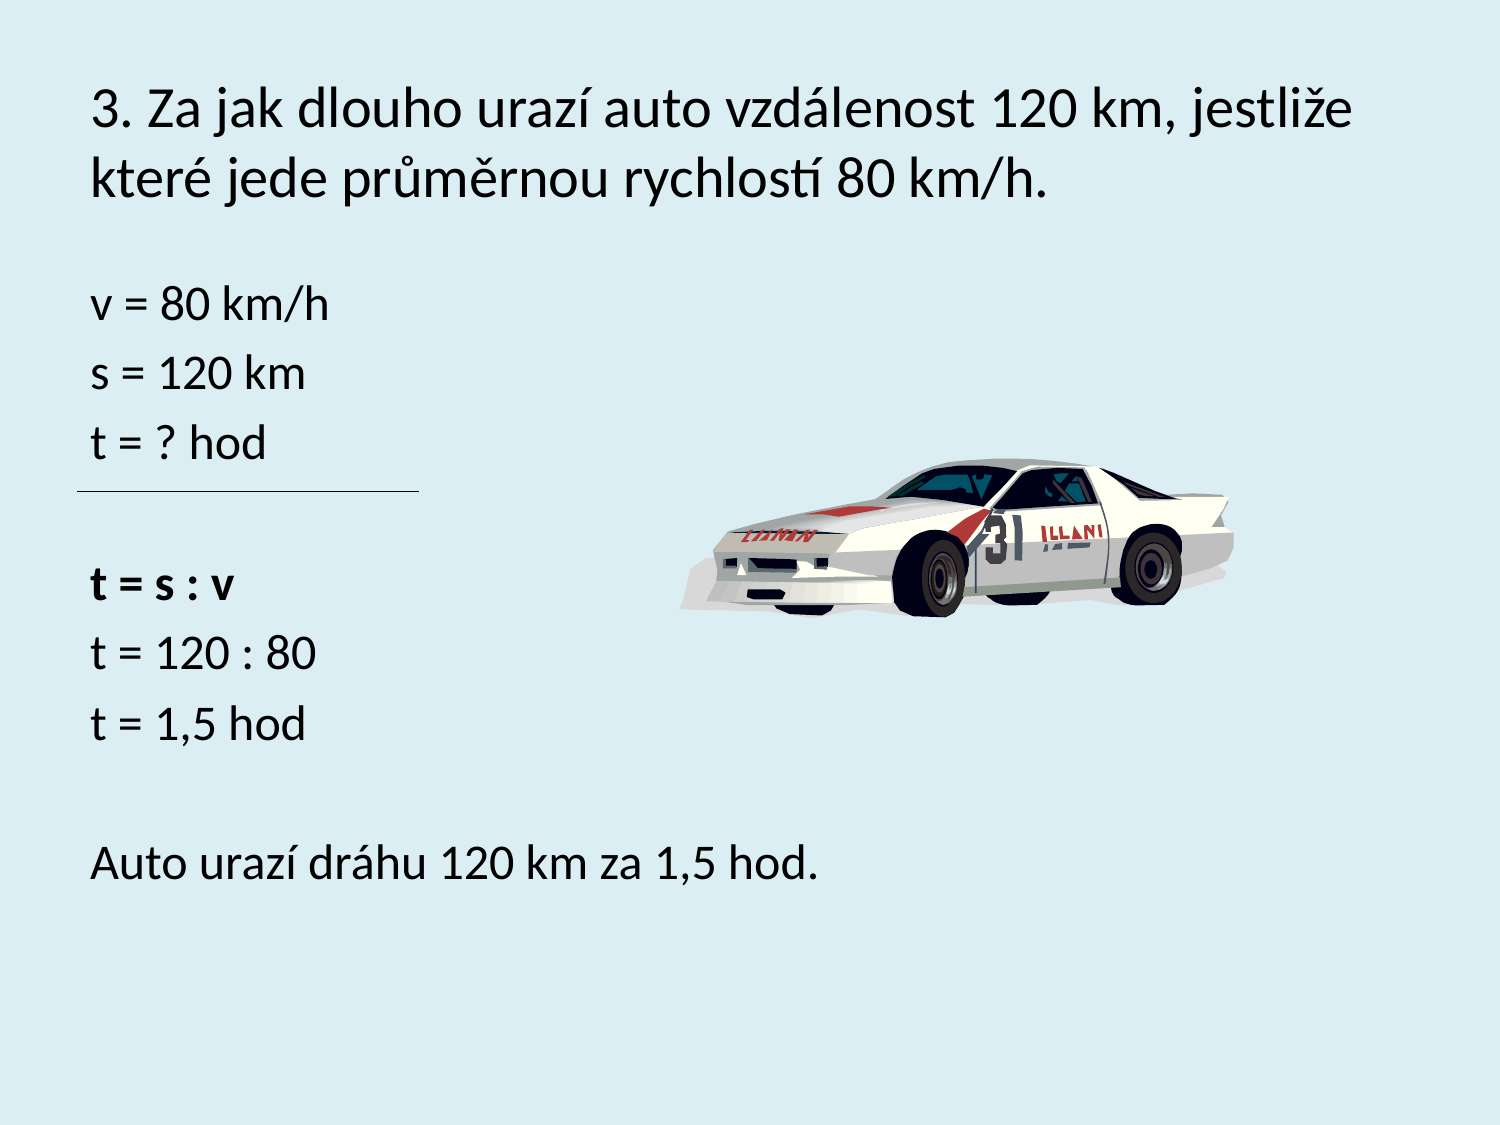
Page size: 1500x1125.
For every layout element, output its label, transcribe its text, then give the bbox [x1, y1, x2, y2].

picture [678, 455, 1235, 619]
list v = 80 km/h s = 120 km t = ? hod t = s : v t = 120 : 80 t = 1,5 hod Auto urazí dráhu 120 km za 1,5 hod. [75, 262, 1425, 1005]
title 3. Za jak dlouho urazí auto vzdálenost 120 km, jestliže které jede průměrnou rychlostí 80 km/h. [75, 45, 1425, 233]
